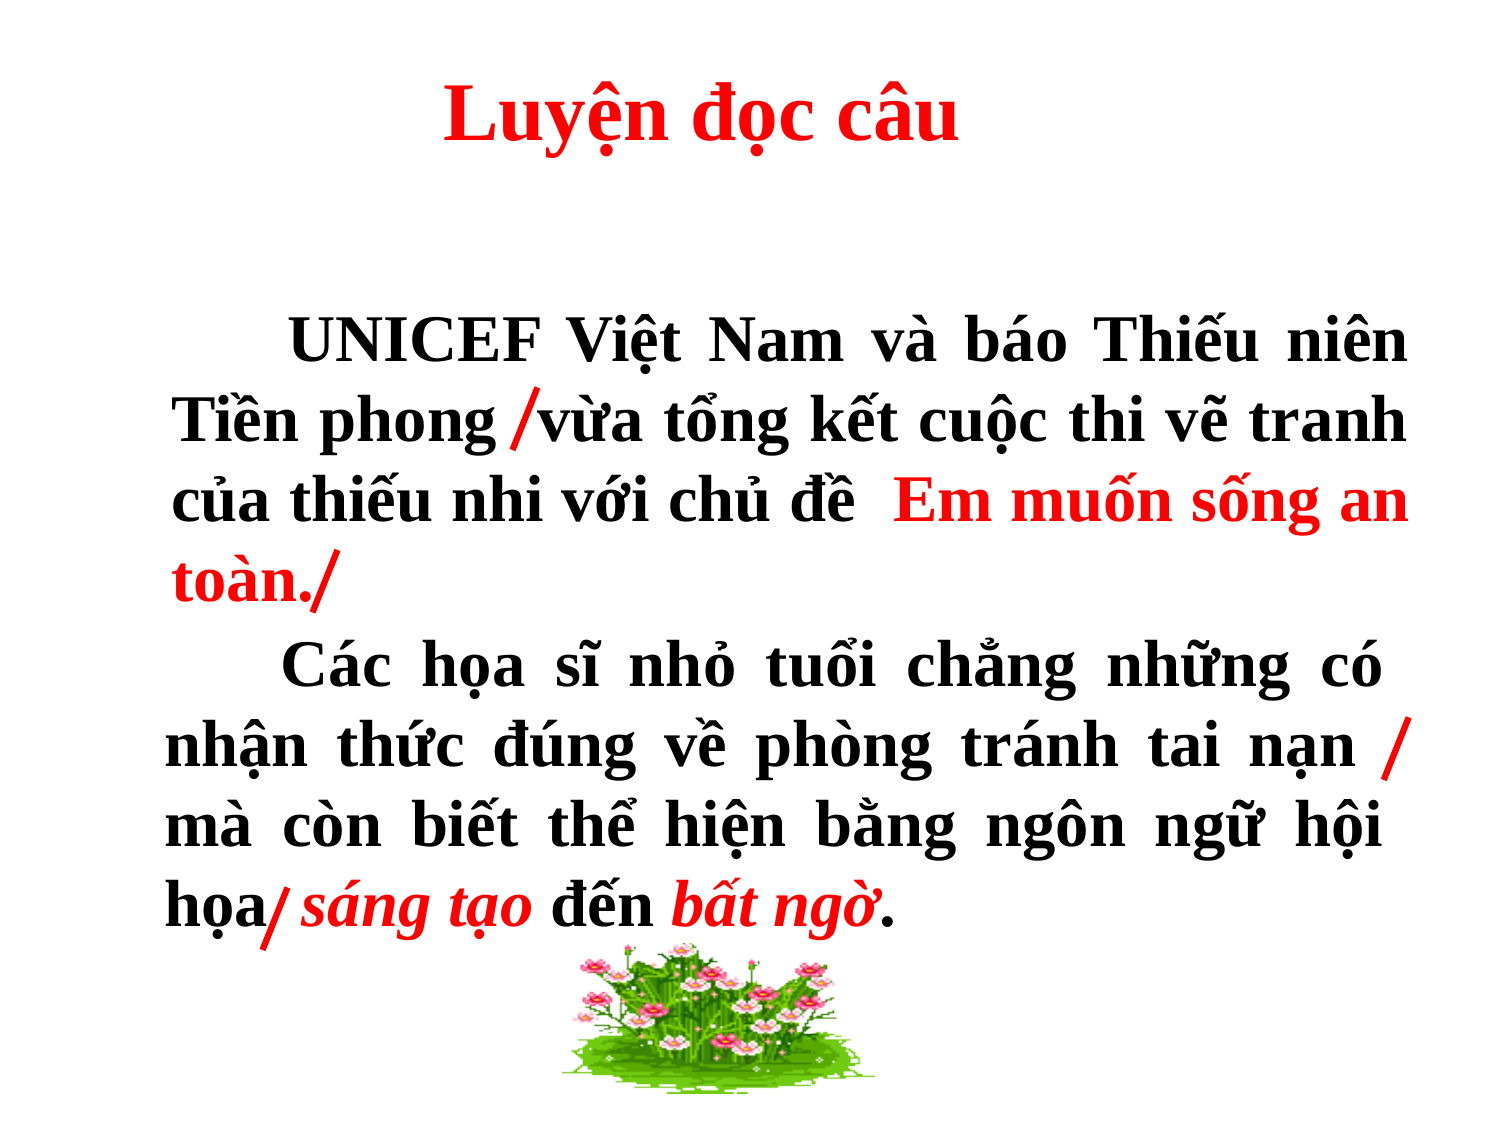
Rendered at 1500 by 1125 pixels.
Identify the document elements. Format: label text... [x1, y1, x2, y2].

picture [562, 943, 876, 1094]
list UNICEF Việt Nam và báo Thiếu niên Tiền phong vừa tổng kết cuộc thi vẽ tranh của thiếu nhi với chủ đề Em muốn sống an toàn. [99, 287, 1425, 1030]
text_box Luyện đọc câu [262, 50, 1175, 163]
text_box Các họa sĩ nhỏ tuổi chẳng những có nhận thức đúng về phòng tránh tai nạn mà còn biết thể hiện bằng ngôn ngữ hội họa sáng tạo đến bất ngờ. [149, 612, 1400, 948]
